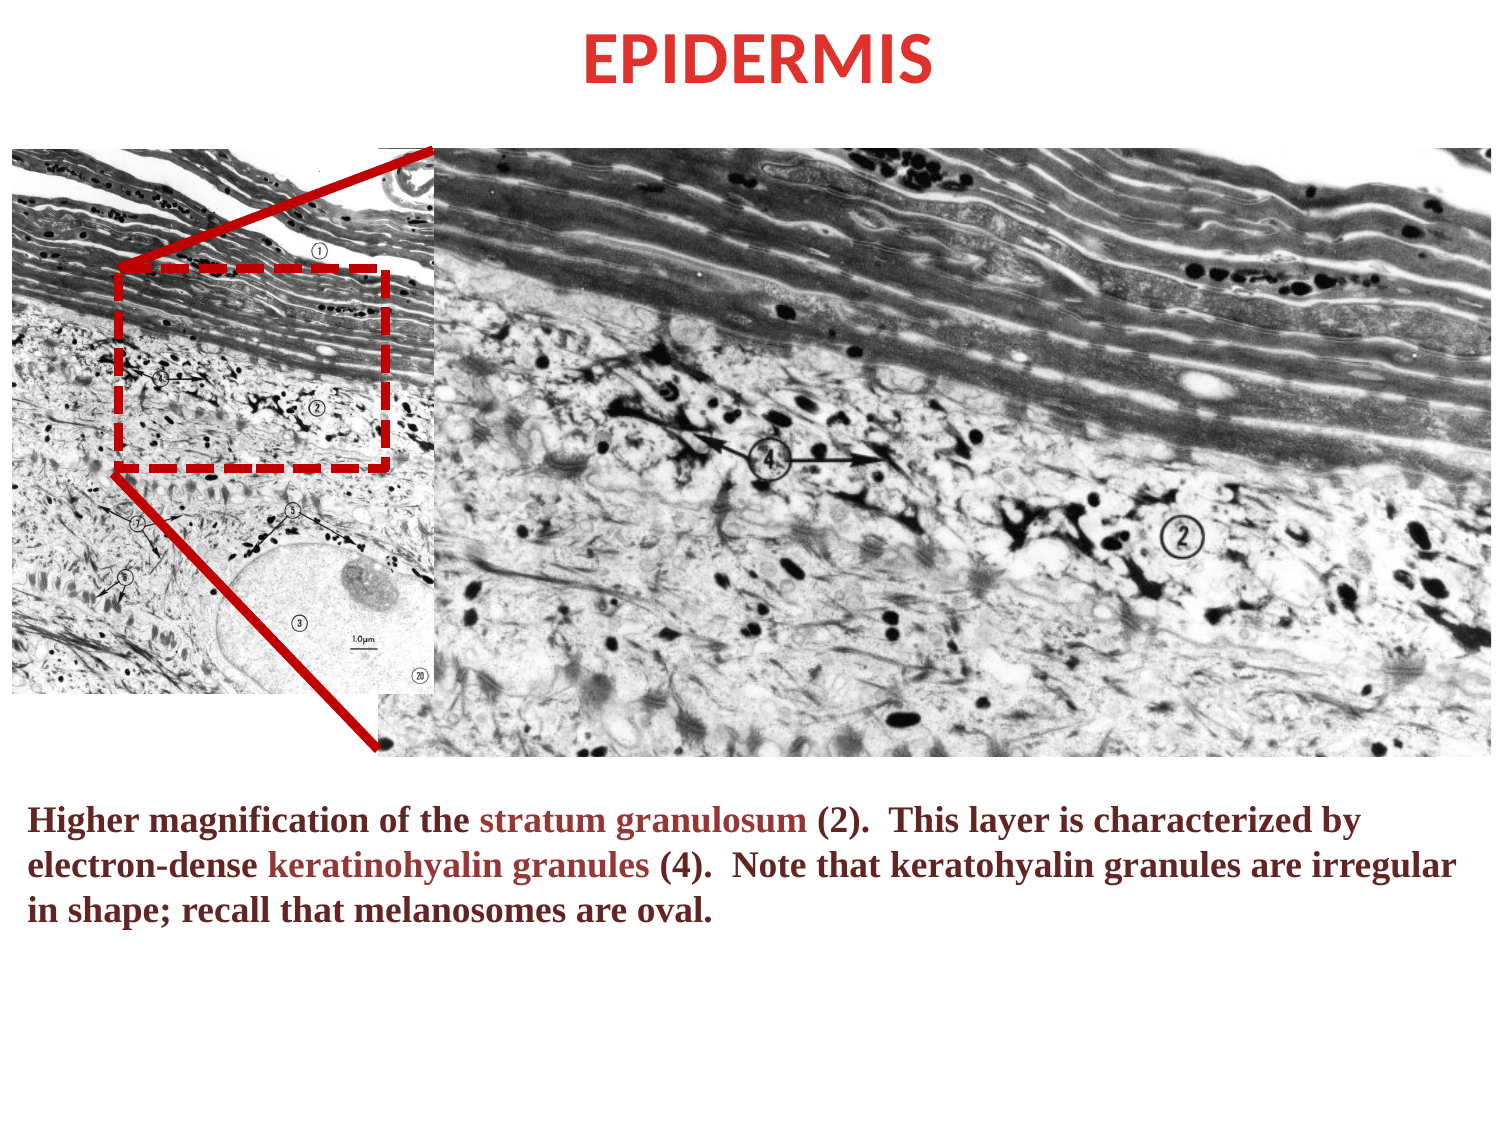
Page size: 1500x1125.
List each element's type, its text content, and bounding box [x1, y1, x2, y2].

text_box EPIDERMIS [30, 0, 1487, 106]
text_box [112, 473, 379, 750]
text_box Higher magnification of the stratum granulosum (2). This layer is characterized by electron-dense keratinohyalin granules (4). Note that keratohyalin granules are irregular in shape; recall that melanosomes are oval. [12, 787, 1475, 938]
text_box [118, 149, 434, 269]
picture [12, 147, 1492, 757]
